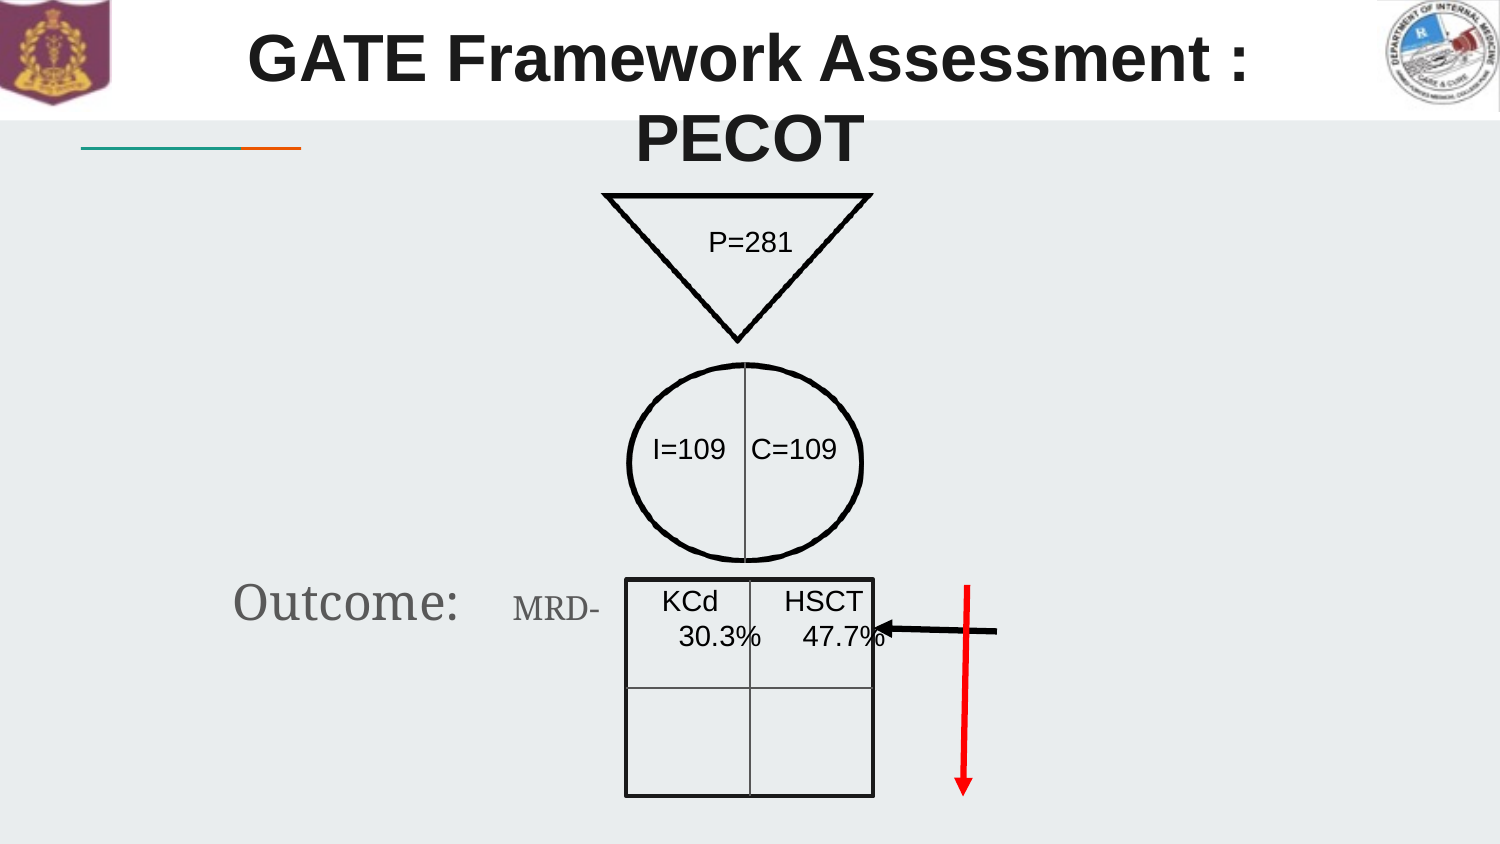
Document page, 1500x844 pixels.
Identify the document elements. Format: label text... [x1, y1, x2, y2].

picture [1381, 0, 1500, 112]
picture [0, 0, 112, 112]
subtitle Outcome: MRD- [63, 195, 1438, 800]
text_box KCd HSCT 30.3% 47.7% [630, 574, 942, 835]
text_box [624, 693, 630, 798]
text_box P=281 [586, 180, 912, 301]
picture [600, 192, 874, 345]
title GATE Framework Assessment : PECOT [119, 0, 1381, 136]
text_box [873, 622, 966, 635]
picture [746, 361, 864, 564]
text_box [957, 584, 970, 797]
picture [625, 361, 744, 564]
text_box [624, 577, 630, 691]
